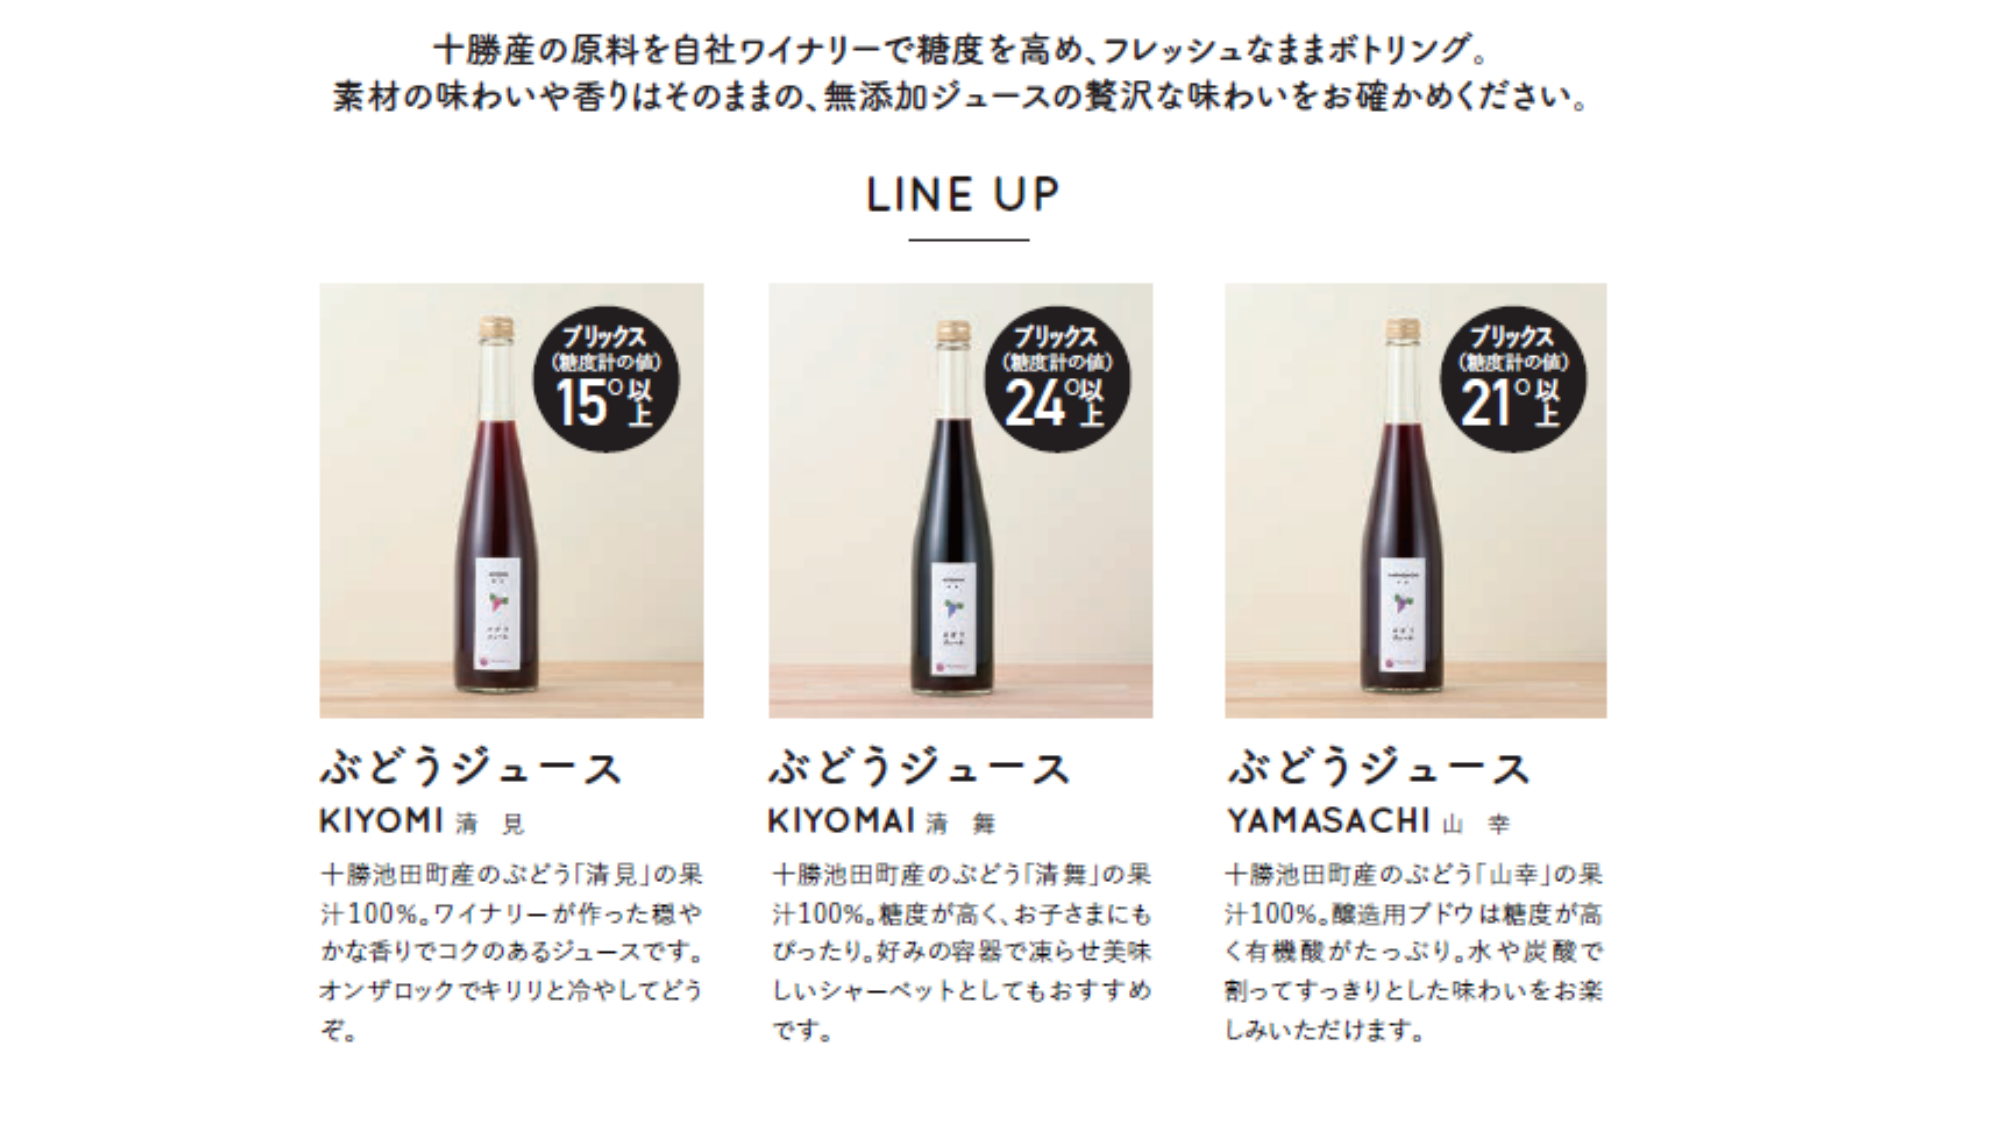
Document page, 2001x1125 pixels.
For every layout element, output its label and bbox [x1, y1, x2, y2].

picture [104, 6, 1824, 1117]
